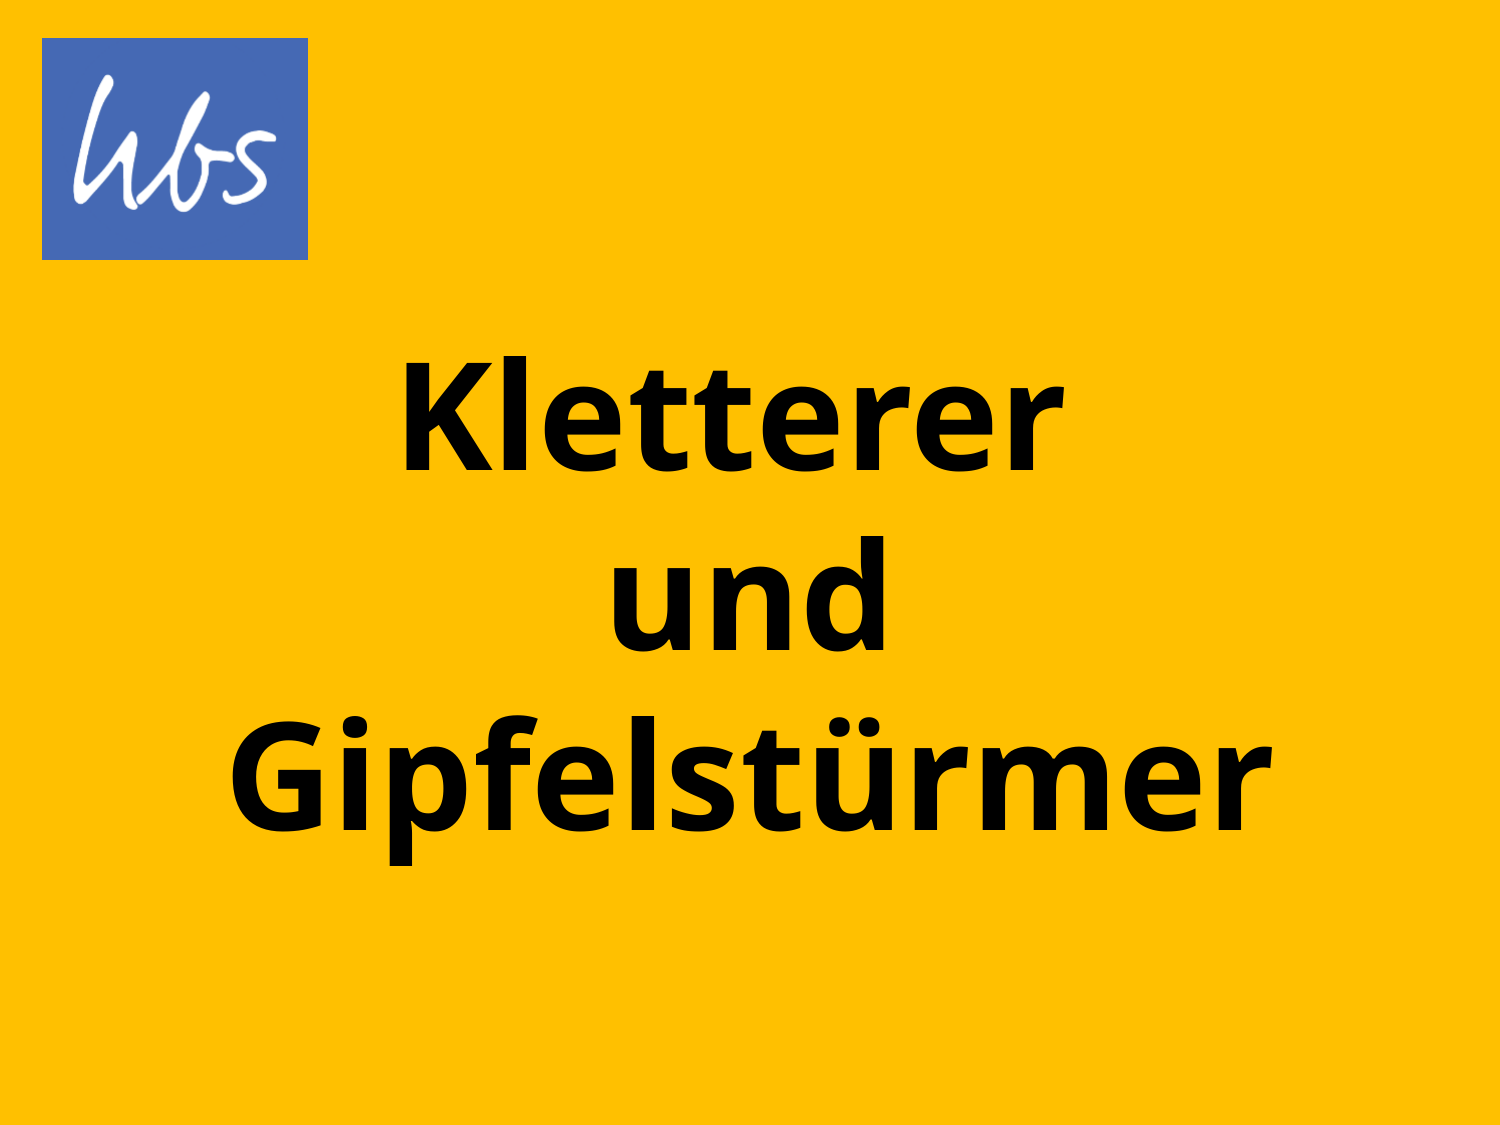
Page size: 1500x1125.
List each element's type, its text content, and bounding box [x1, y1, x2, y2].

text_box Kletterer und Gipfelstürmer [136, 313, 1364, 868]
picture [42, 38, 308, 260]
